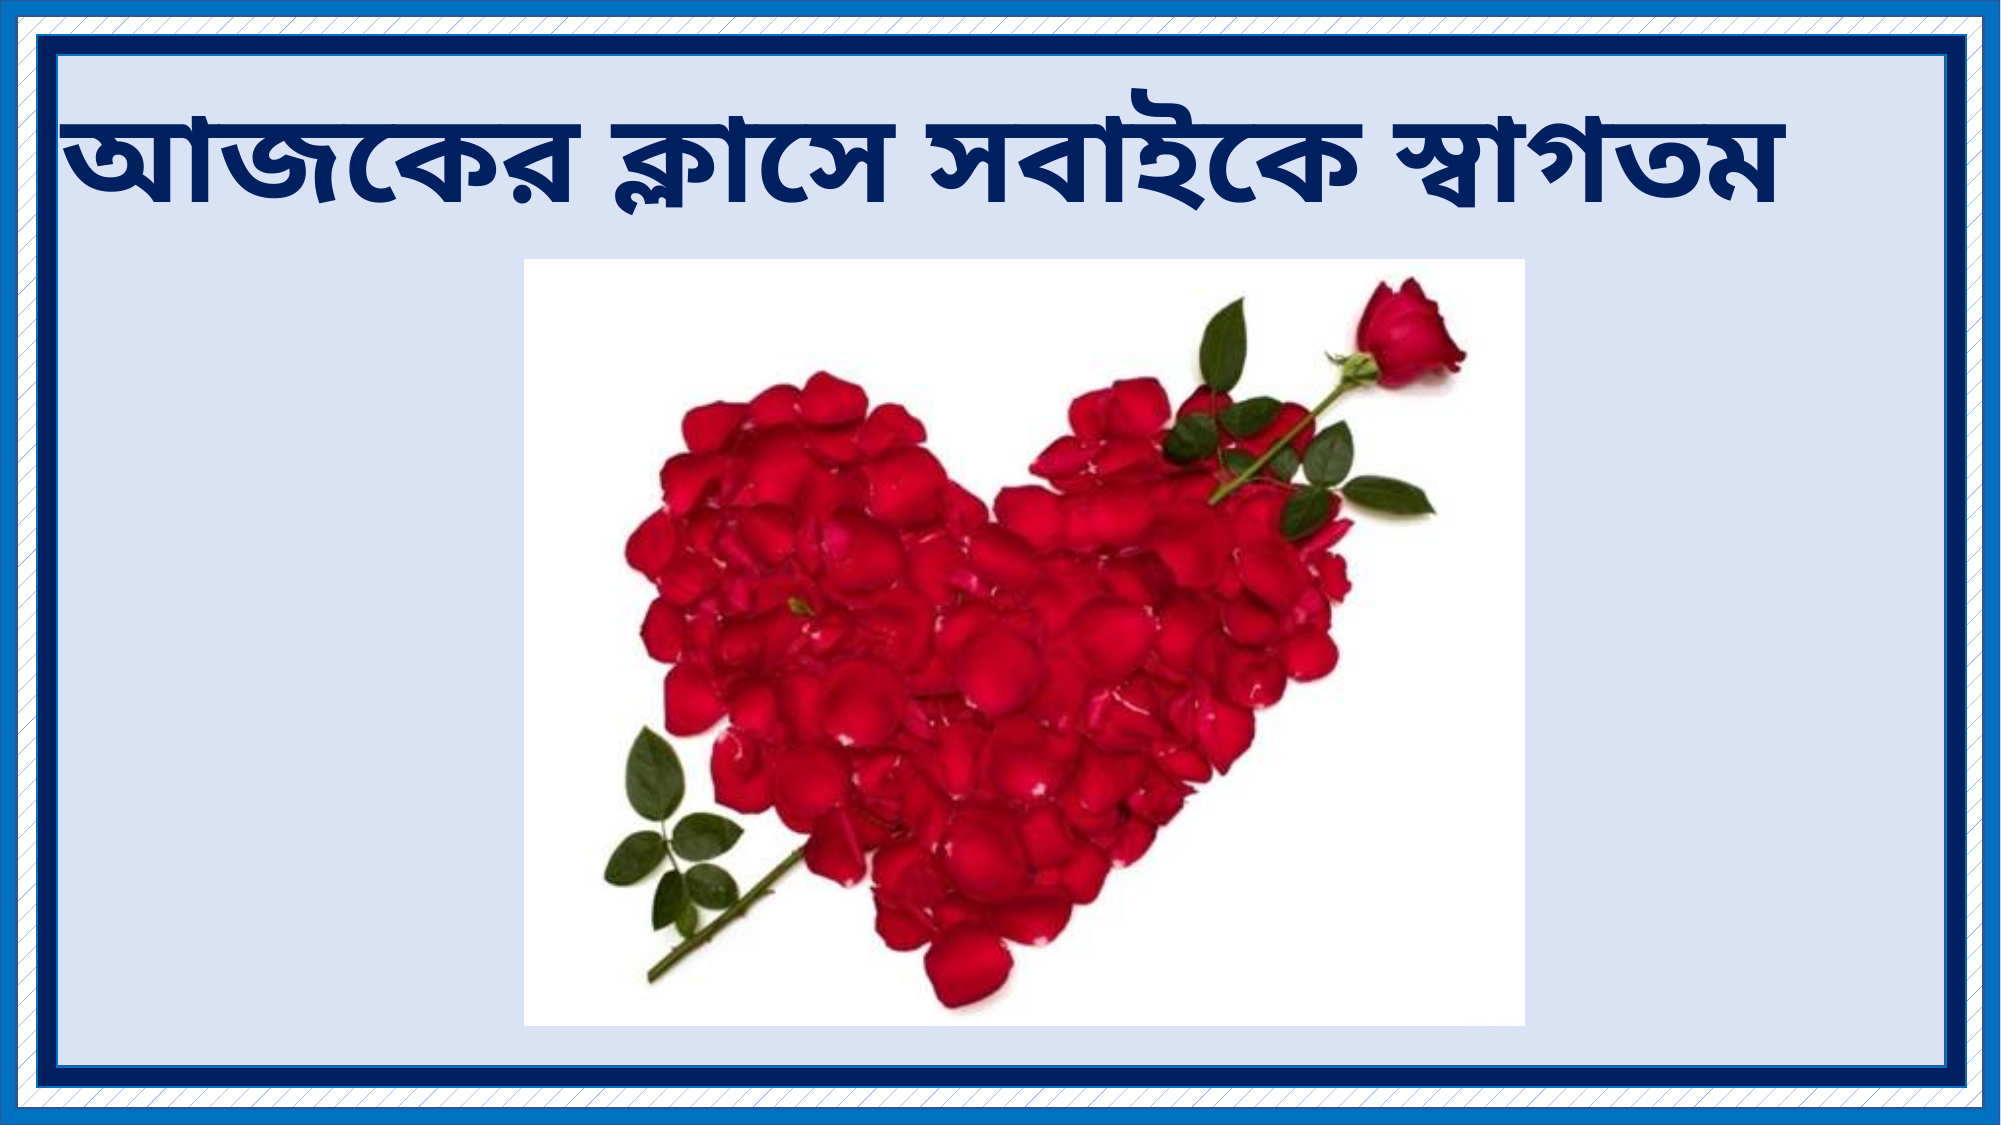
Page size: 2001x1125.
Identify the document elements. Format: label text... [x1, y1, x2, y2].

text_box আজকের ক্লাসে সবাইকে স্বাগতম [46, 69, 1834, 235]
picture [524, 259, 1525, 1026]
